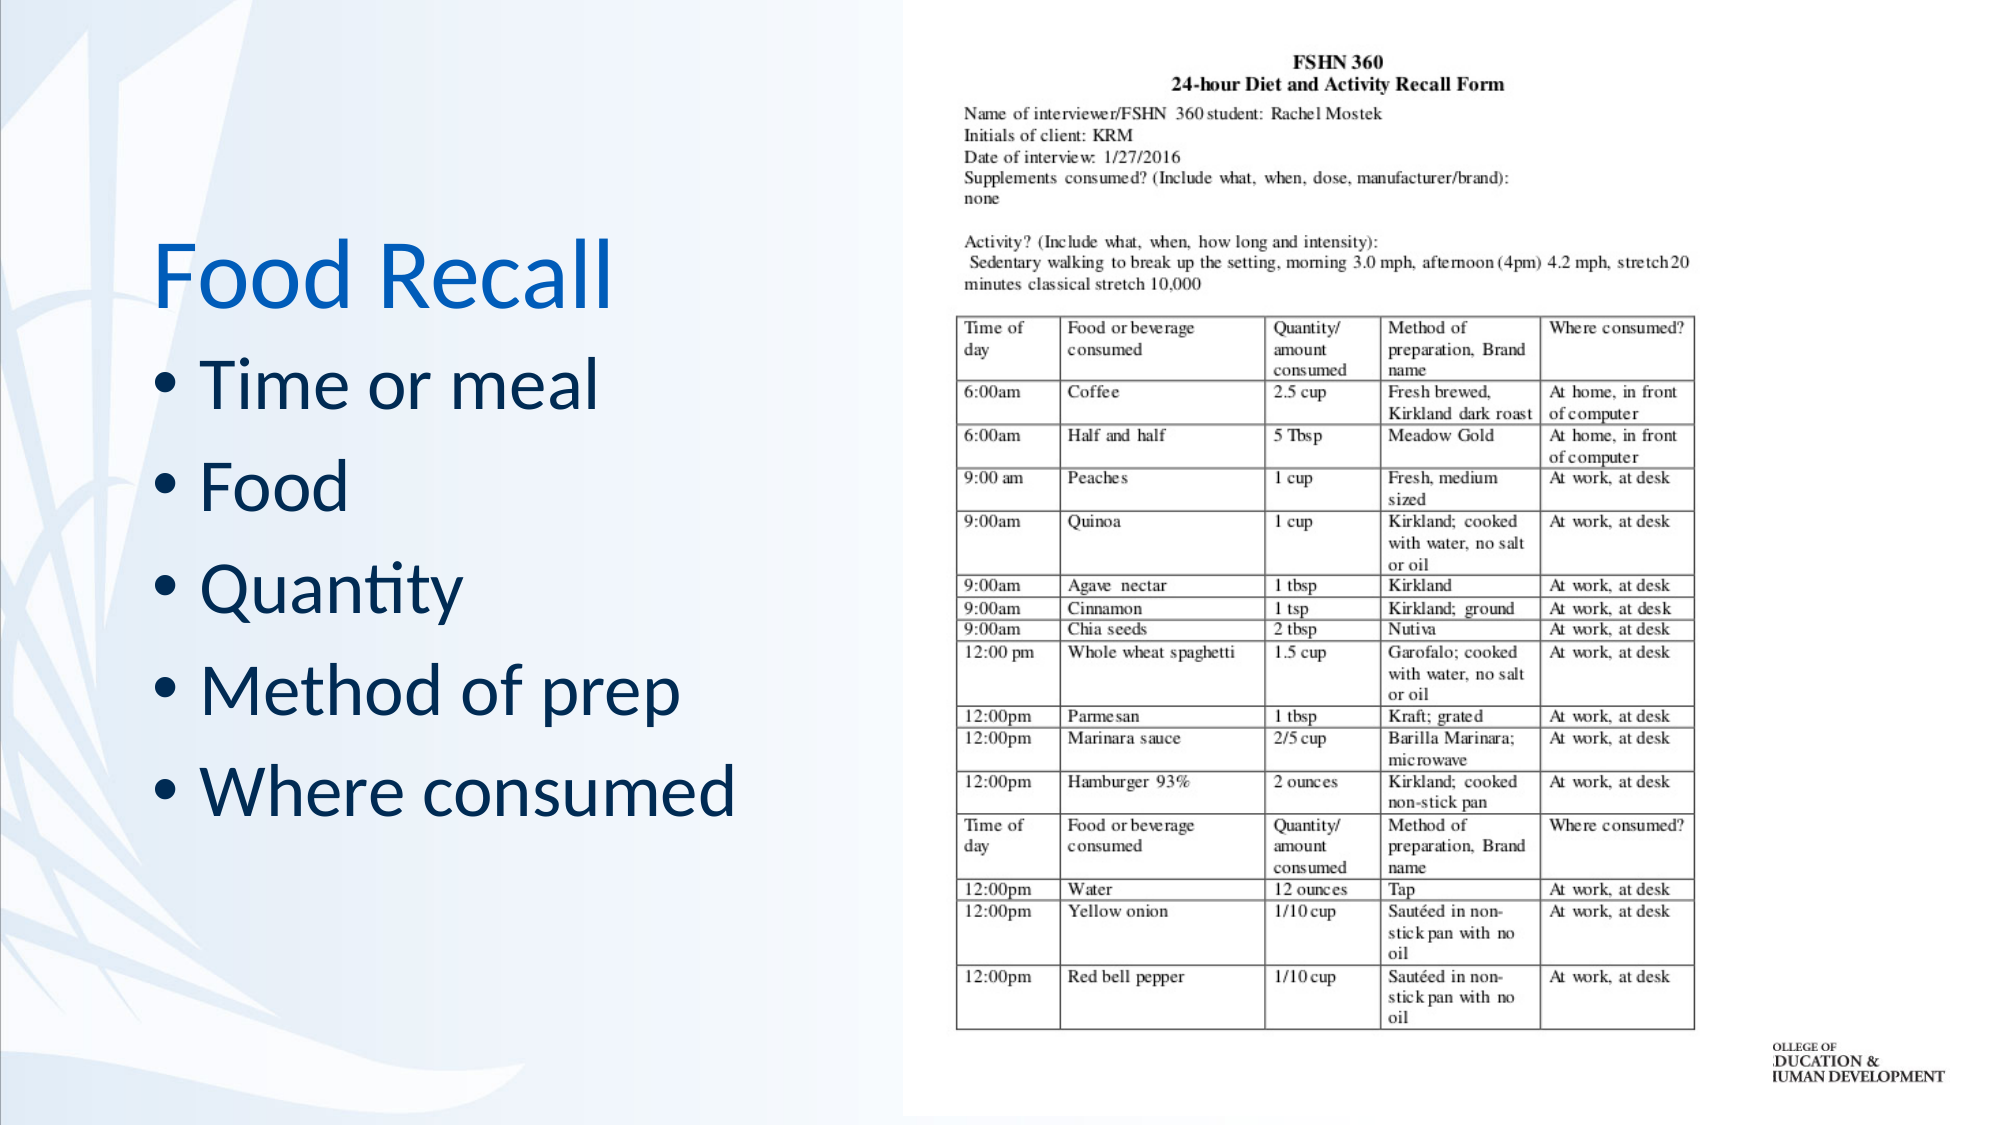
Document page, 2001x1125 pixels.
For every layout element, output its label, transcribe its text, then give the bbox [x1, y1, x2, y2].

picture [0, 0, 2000, 1125]
title Food Recall [137, 75, 783, 337]
list Time or meal Food Quantity Method of prep Where consumed [137, 337, 783, 963]
